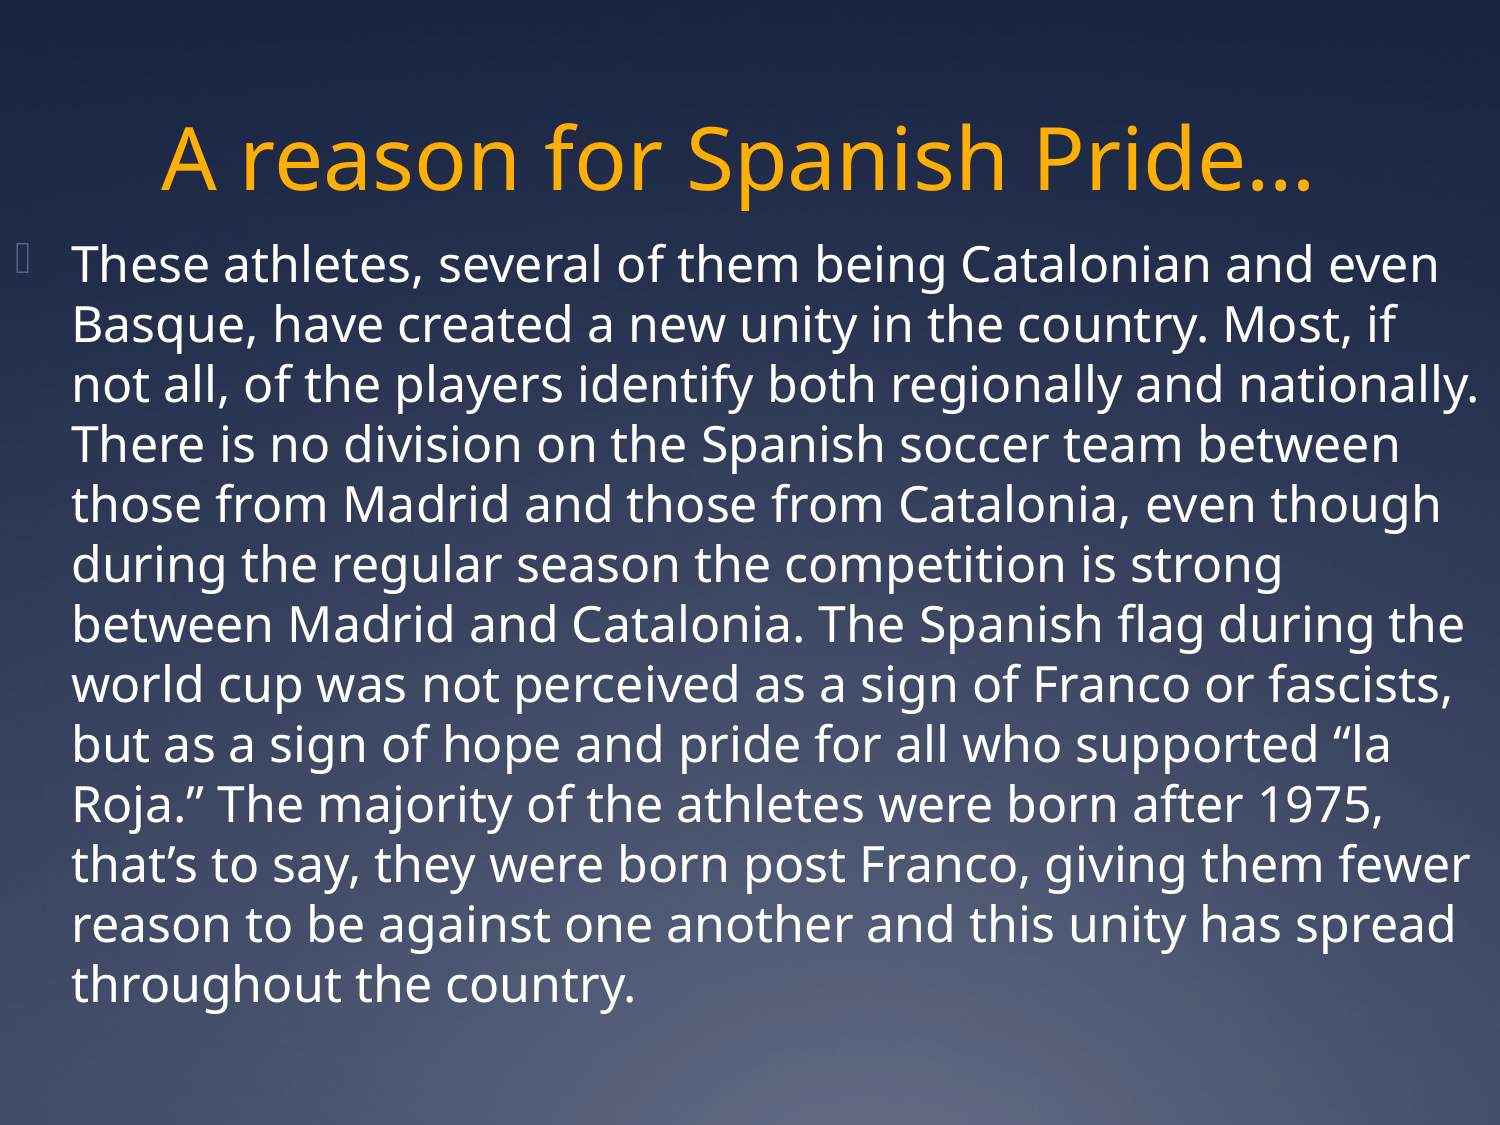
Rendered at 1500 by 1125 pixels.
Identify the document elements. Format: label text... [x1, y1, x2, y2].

list These athletes, several of them being Catalonian and even Basque, have created a new unity in the country. Most, if not all, of the players identify both regionally and nationally. There is no division on the Spanish soccer team between those from Madrid and those from Catalonia, even though during the regular season the competition is strong between Madrid and Catalonia. The Spanish flag during the world cup was not perceived as a sign of Franco or fascists, but as a sign of hope and pride for all who supported “la Roja.” The majority of the athletes were born after 1975, that’s to say, they were born post Franco, giving them fewer reason to be against one another and this unity has spread throughout the country. [0, 224, 1500, 1125]
title A reason for Spanish Pride… [100, 95, 1400, 224]
